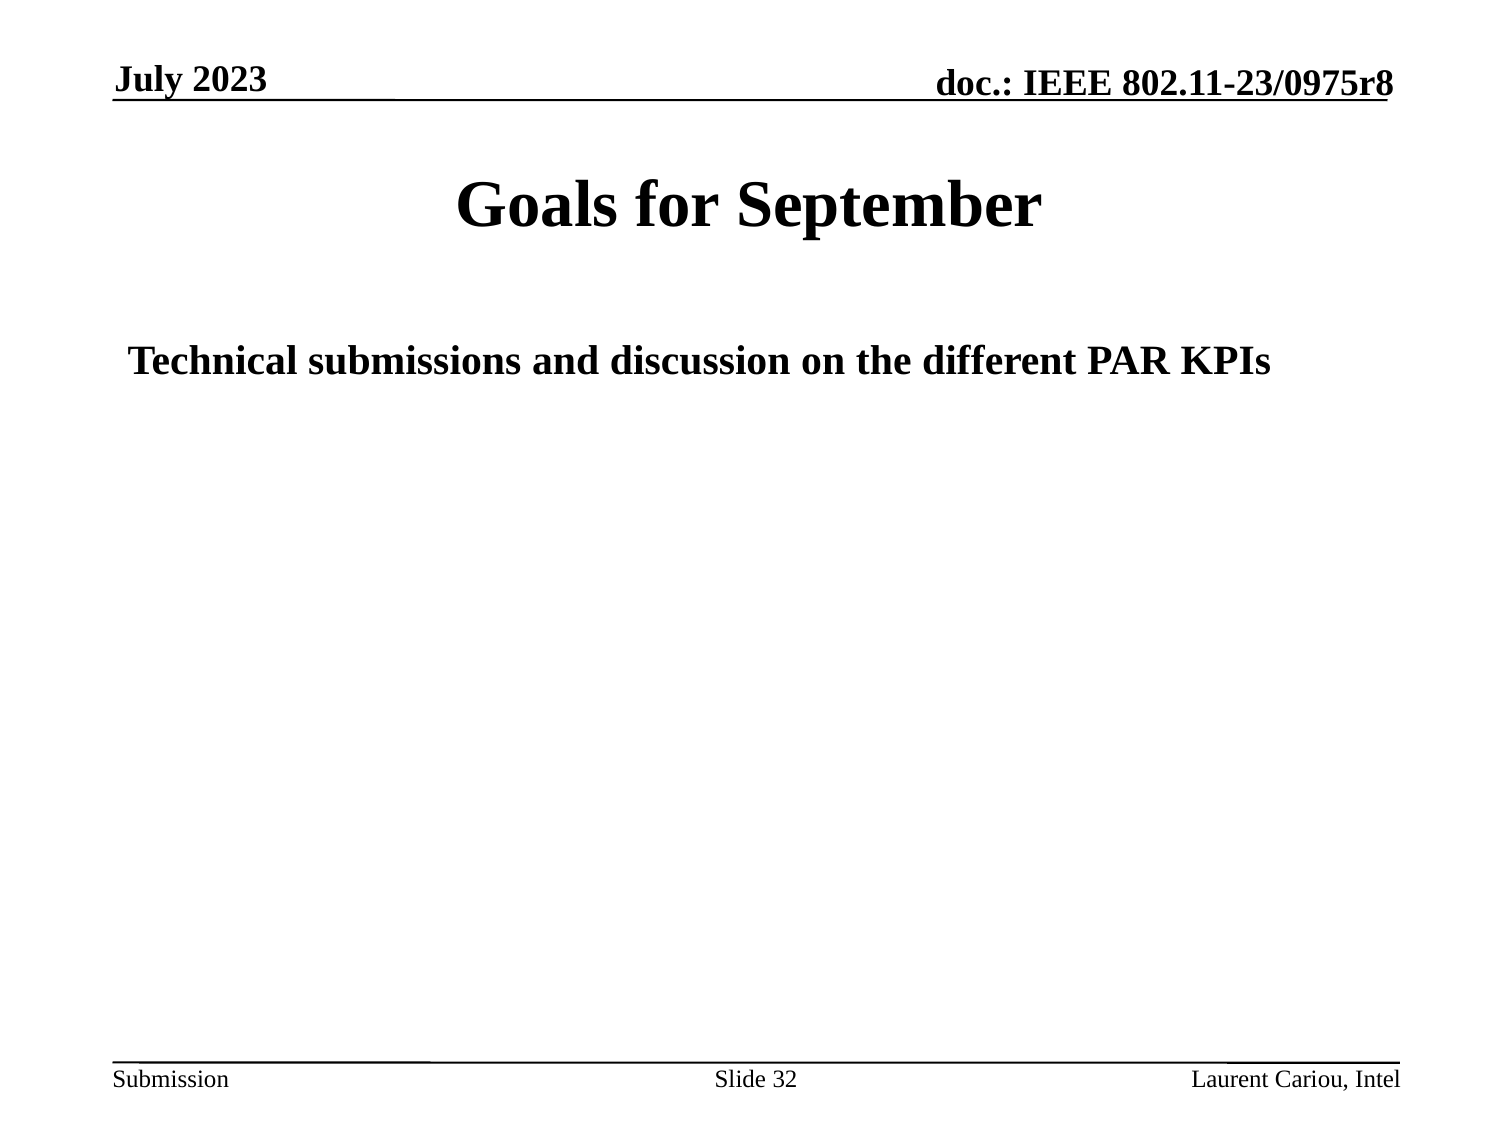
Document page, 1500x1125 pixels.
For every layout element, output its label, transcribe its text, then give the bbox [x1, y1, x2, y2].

title Goals for September [112, 112, 1388, 288]
footer Laurent Cariou, Intel [878, 1061, 1402, 1093]
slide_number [114, 54, 423, 100]
slide_number Slide 32 [712, 1061, 800, 1123]
list Technical submissions and discussion on the different PAR KPIs [112, 324, 1388, 1000]
